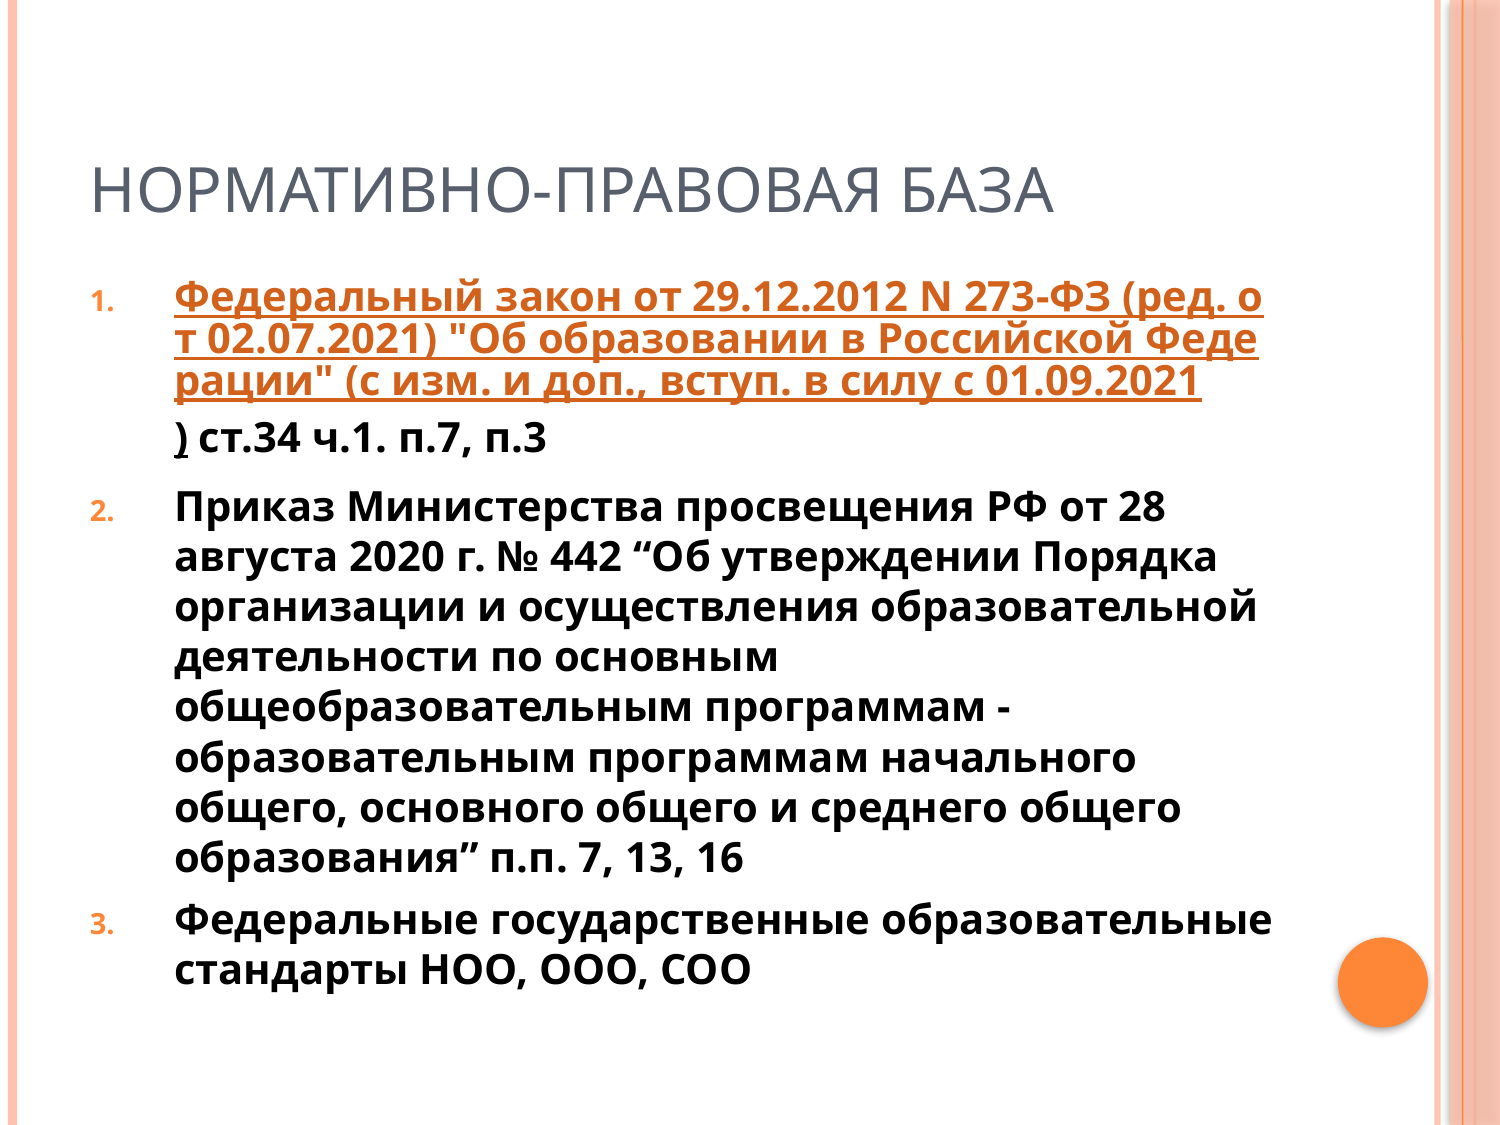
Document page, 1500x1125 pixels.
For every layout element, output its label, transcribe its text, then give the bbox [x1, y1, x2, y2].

list Федеральный закон от 29.12.2012 N 273-ФЗ (ред. от 02.07.2021) "Об образовании в Российской Федерации" (с изм. и доп., вступ. в силу с 01.09.2021) ст.34 ч.1. п.7, п.3 Приказ Министерства просвещения РФ от 28 августа 2020 г. № 442 “Об утверждении Порядка организации и осуществления образовательной деятельности по основным общеобразовательным программам - образовательным программам начального общего, основного общего и среднего общего образования” п.п. 7, 13, 16 Федеральные государственные образовательные стандарты НОО, ООО, СОО [75, 262, 1300, 1062]
title Нормативно-правовая база [75, 45, 1300, 233]
